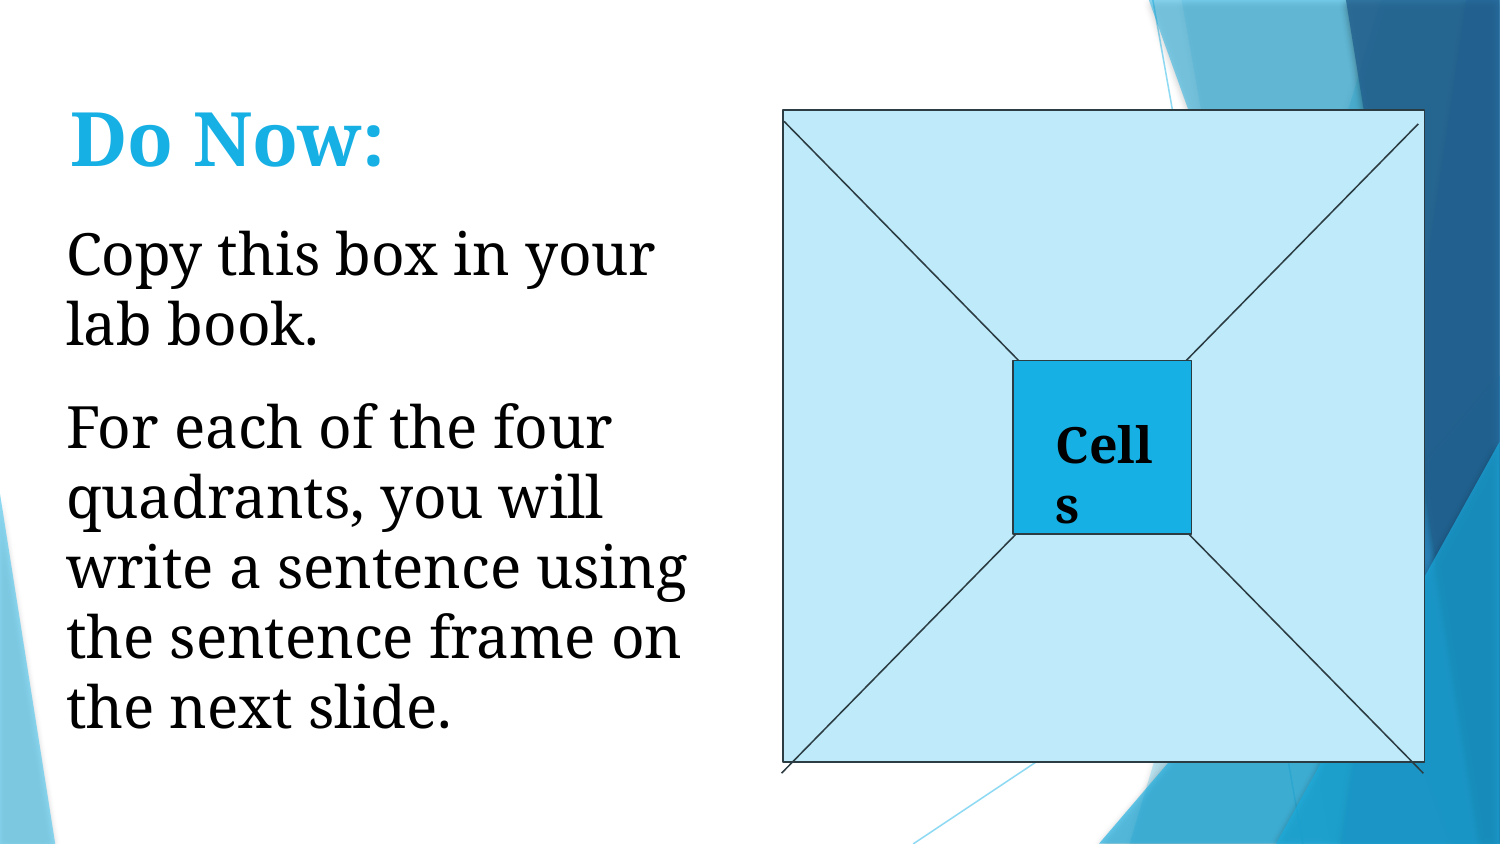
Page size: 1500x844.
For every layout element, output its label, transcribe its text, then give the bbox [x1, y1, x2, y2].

title Do Now: [55, 76, 479, 171]
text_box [783, 120, 1424, 774]
list Copy this box in your lab book. For each of the four quadrants, you will write a sentence using the sentence frame on the next slide. [51, 201, 743, 625]
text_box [781, 123, 1419, 774]
text_box [782, 109, 1425, 122]
